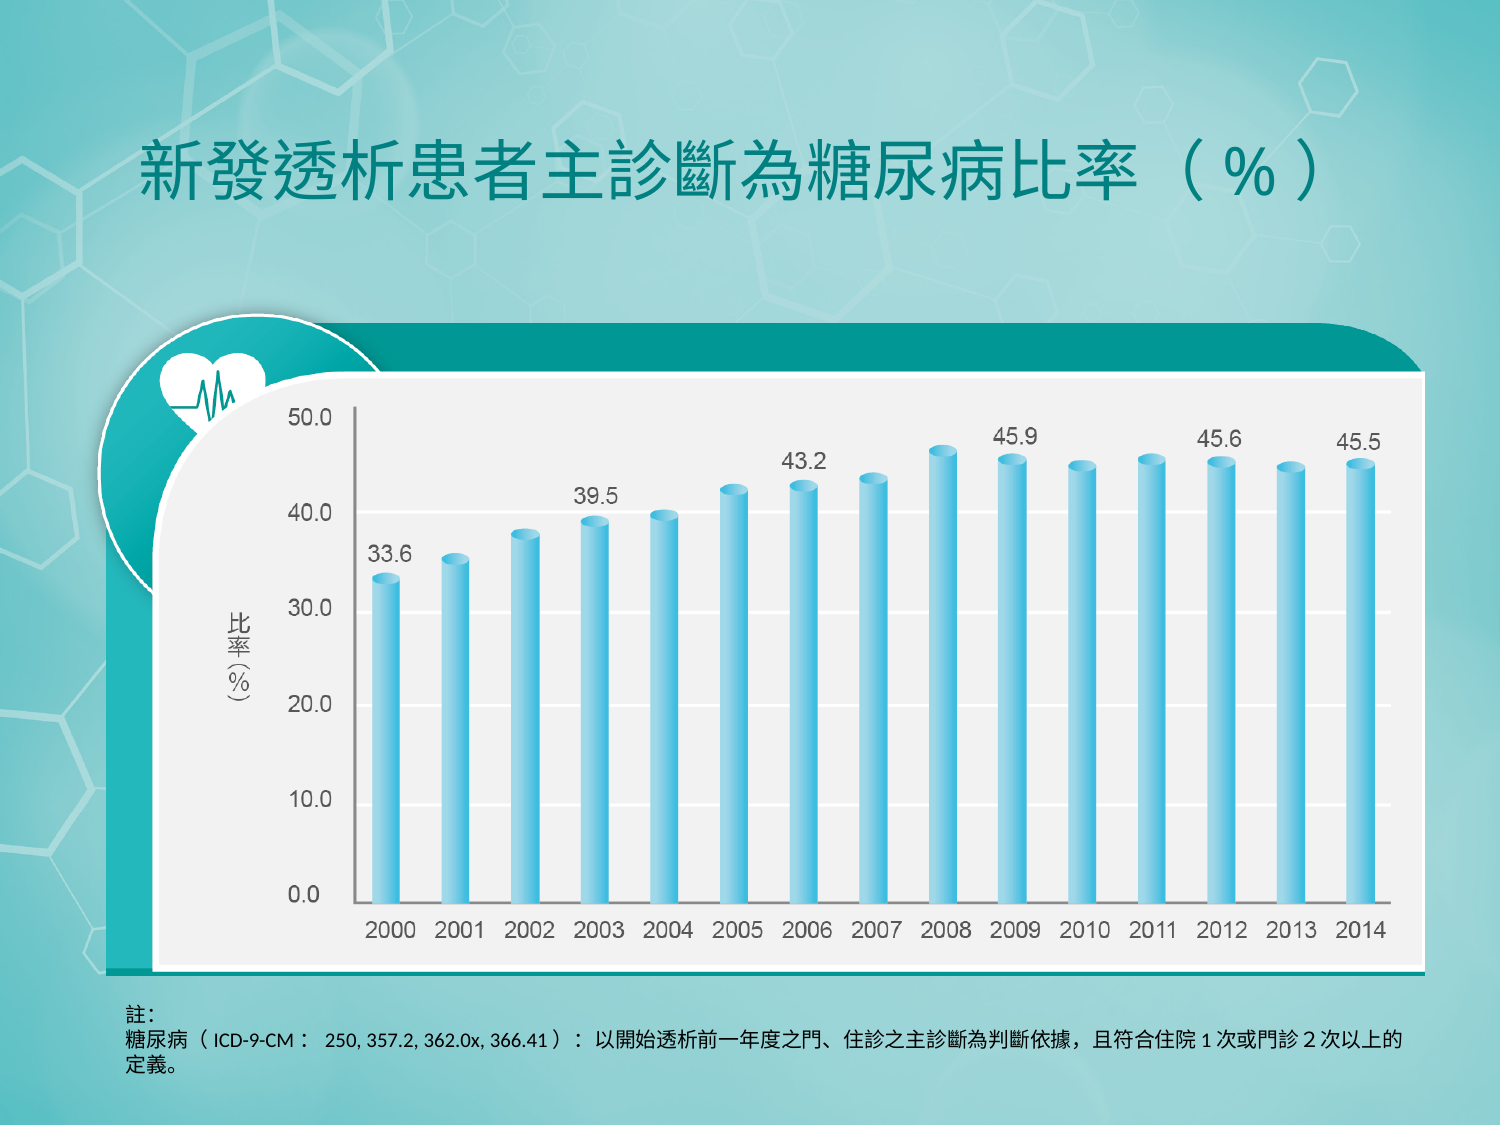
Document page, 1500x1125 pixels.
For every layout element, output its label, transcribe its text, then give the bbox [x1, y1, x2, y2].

text_box 註： 糖尿病（ICD-9-CM：250, 357.2, 362.0x, 366.41）：以開始透析前一年度之門、住診之主診斷為判斷依據，且符合住院1次或門診２次以上的定義。 [110, 994, 1425, 1085]
picture [0, 0, 1500, 1125]
title 新發透析患者主診斷為糖尿病比率（%） [75, 75, 1425, 263]
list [74, 291, 1426, 976]
